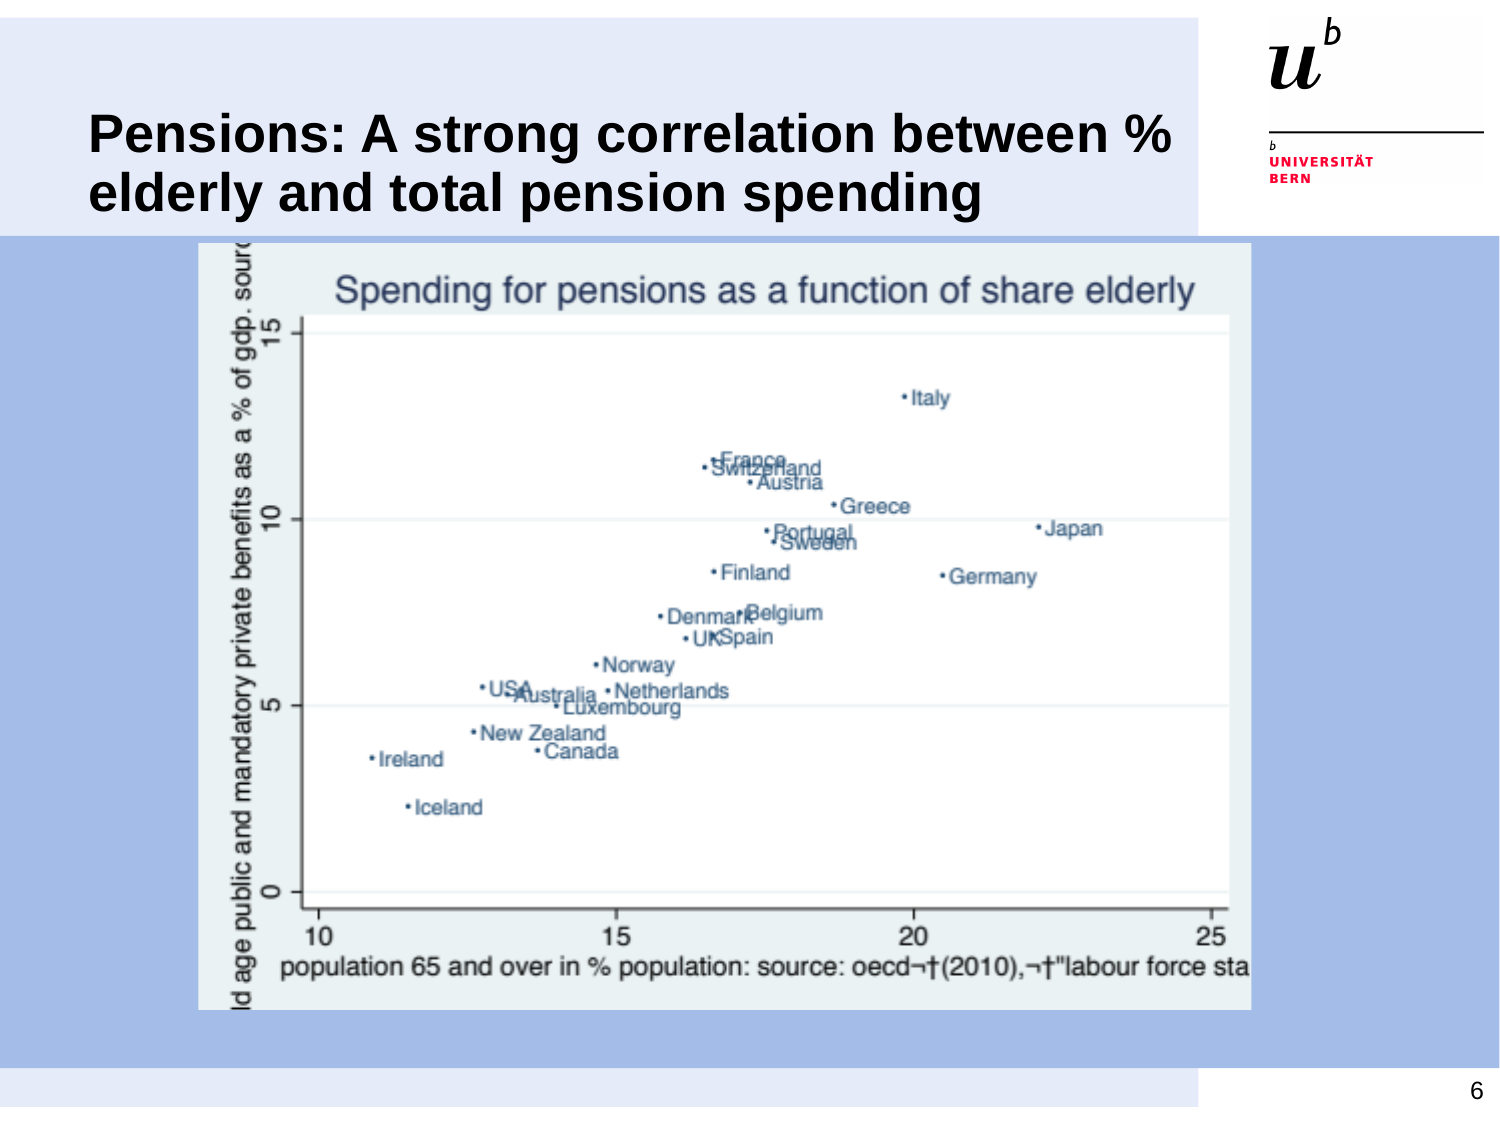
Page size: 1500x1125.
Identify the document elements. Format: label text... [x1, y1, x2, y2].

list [38, 243, 1412, 1010]
picture [1269, 17, 1484, 183]
title Pensions: A strong correlation between % elderly and total pension spending [88, 106, 1175, 241]
slide_number 6 [1425, 1074, 1485, 1104]
